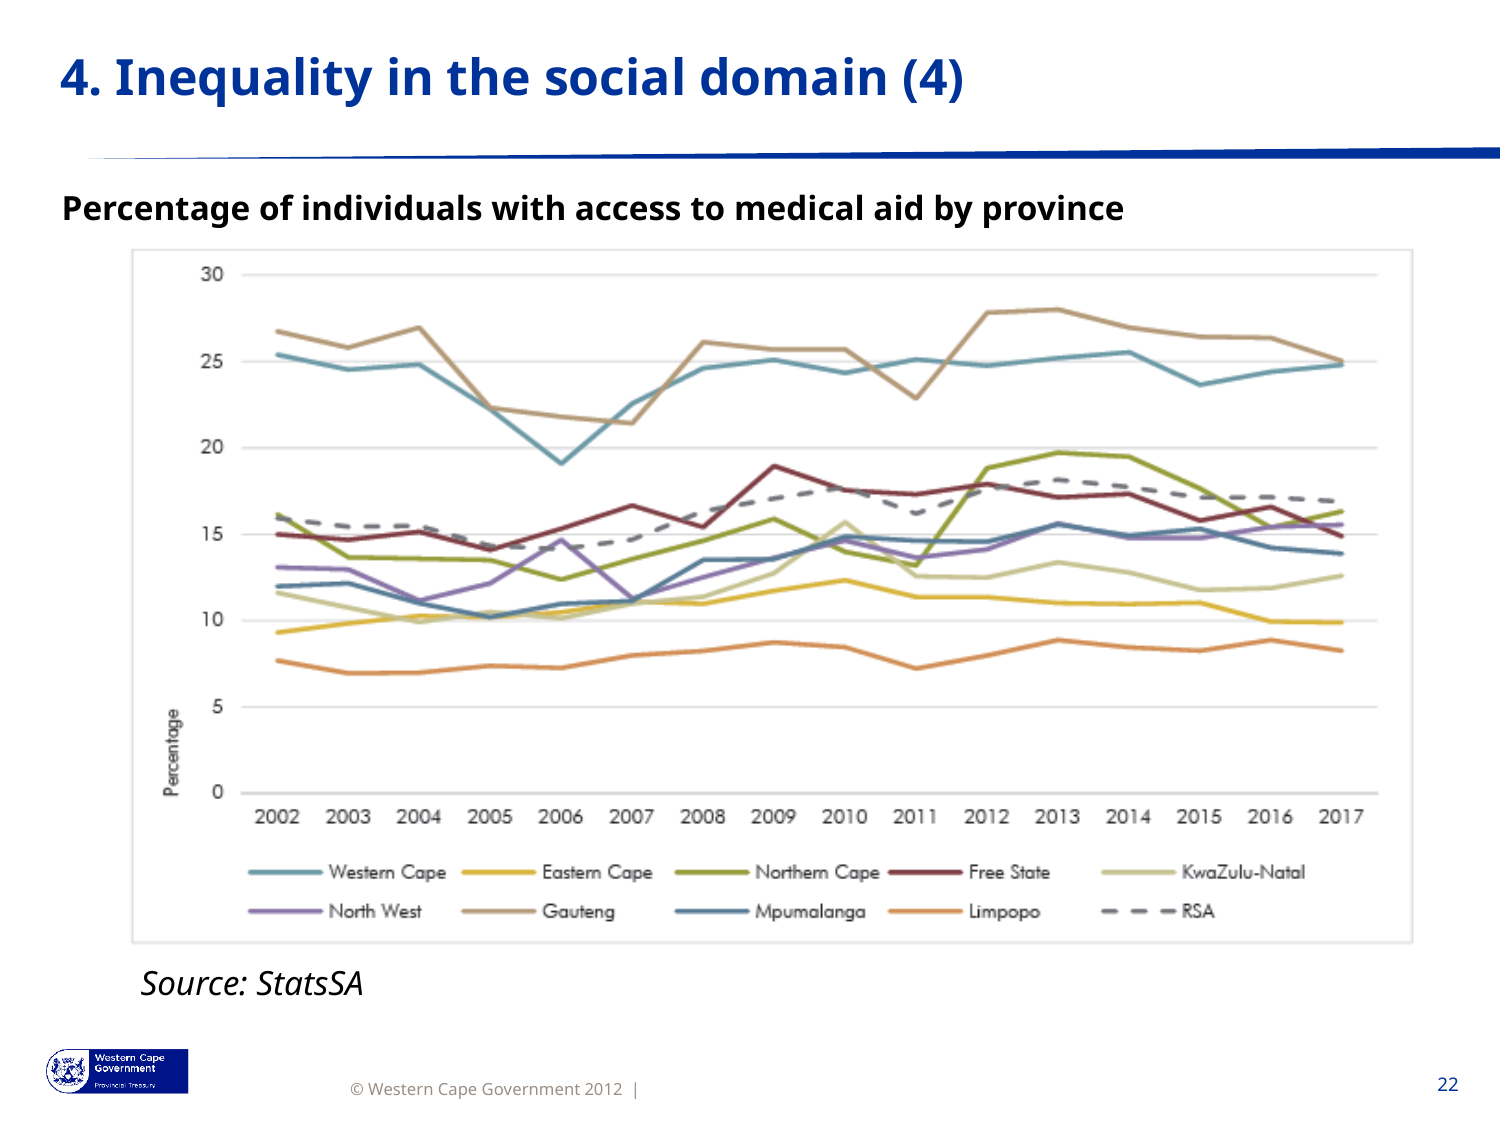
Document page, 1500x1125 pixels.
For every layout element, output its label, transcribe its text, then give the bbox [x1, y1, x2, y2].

title 4. Inequality in the social domain (4) [48, 29, 1459, 122]
text_box Source: StatsSA [128, 950, 1461, 1034]
picture [31, 1034, 203, 1108]
slide_number 22 [1374, 1061, 1459, 1099]
list Percentage of individuals with access to medical aid by province [49, 175, 1461, 247]
picture [123, 244, 1424, 951]
